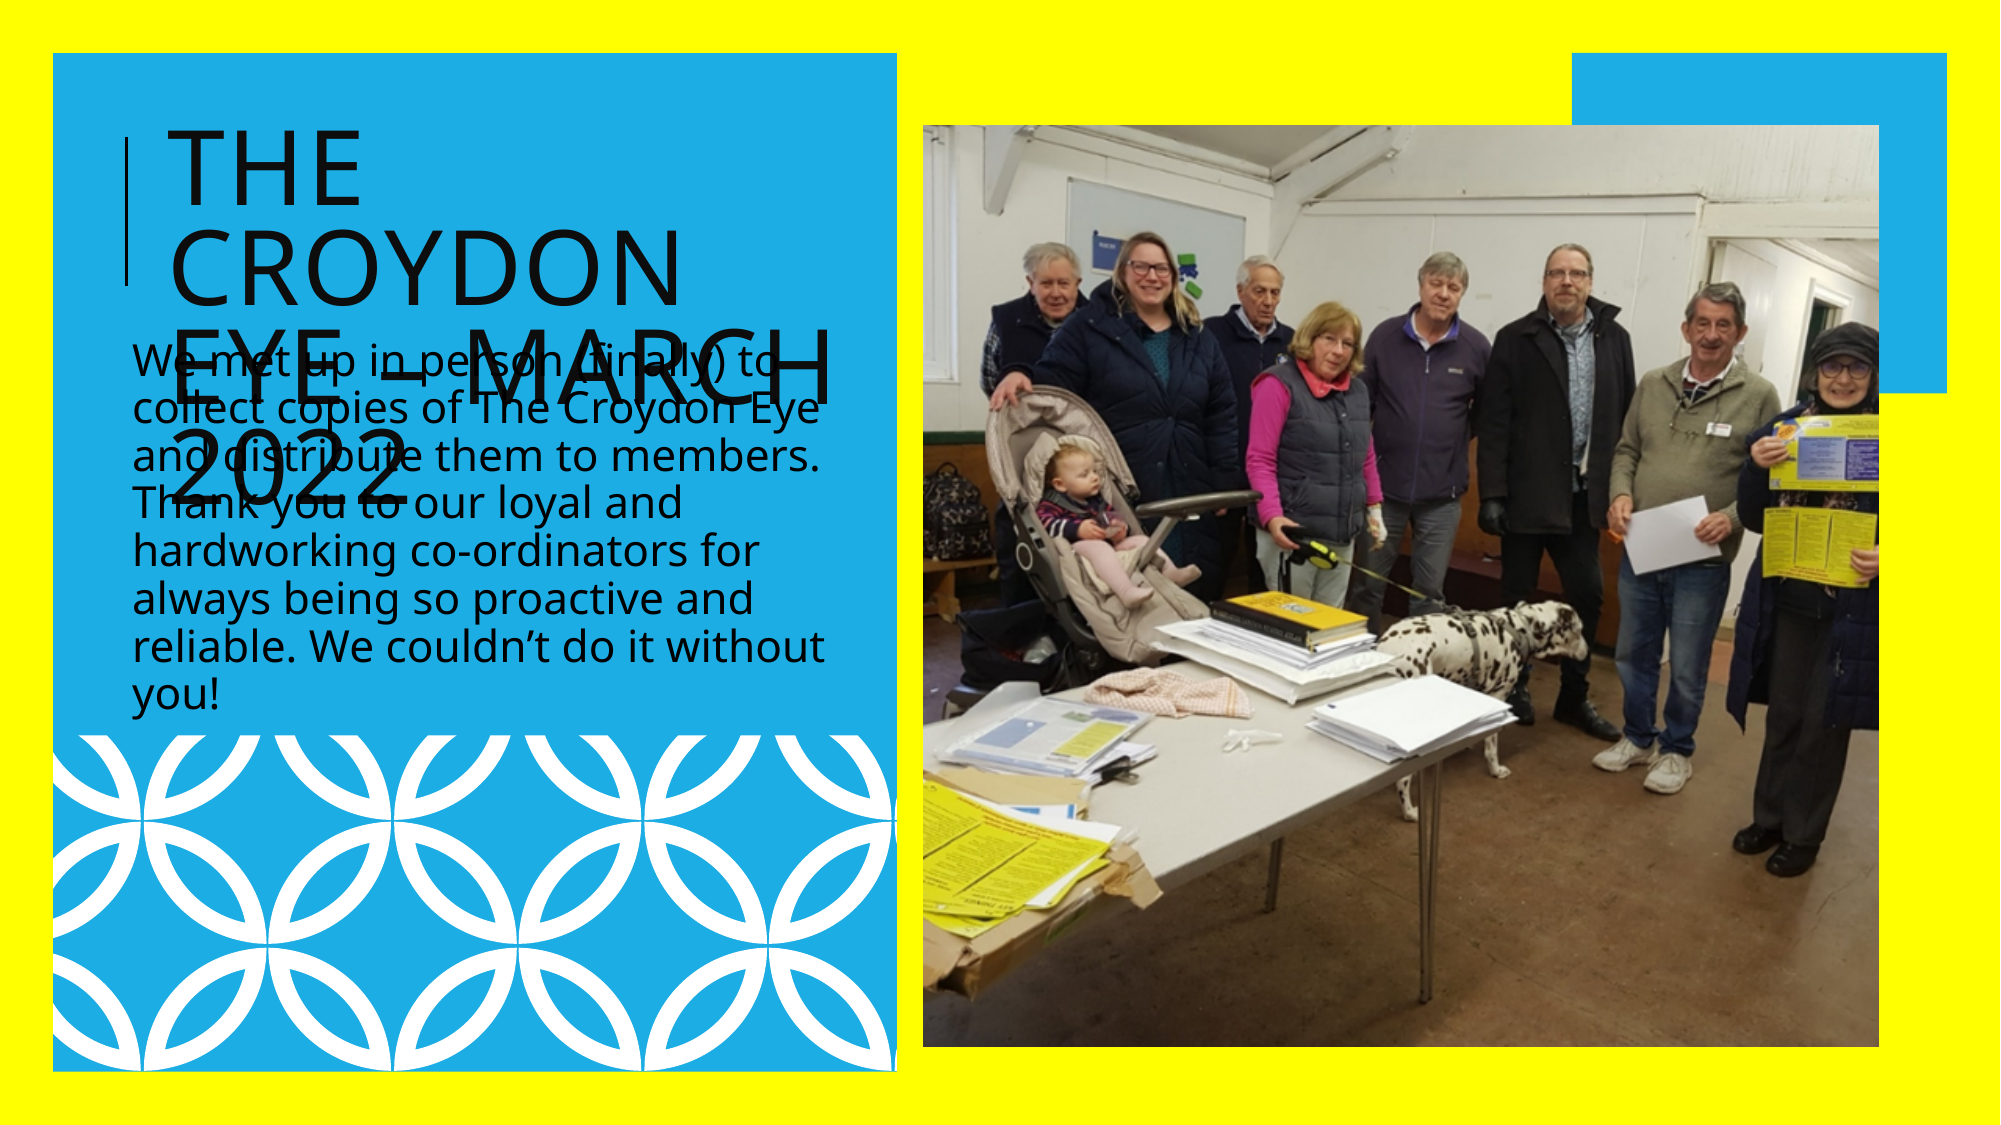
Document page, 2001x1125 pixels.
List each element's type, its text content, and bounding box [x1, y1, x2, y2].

picture [923, 124, 1879, 1047]
title The Croydon Eye – March 2022 [168, 125, 861, 312]
list We met up in person (finally) to collect copies of The Croydon Eye and distribute them to members. Thank you to our loyal and hardworking co-ordinators for always being so proactive and reliable. We couldn’t do it without you! [124, 330, 861, 730]
